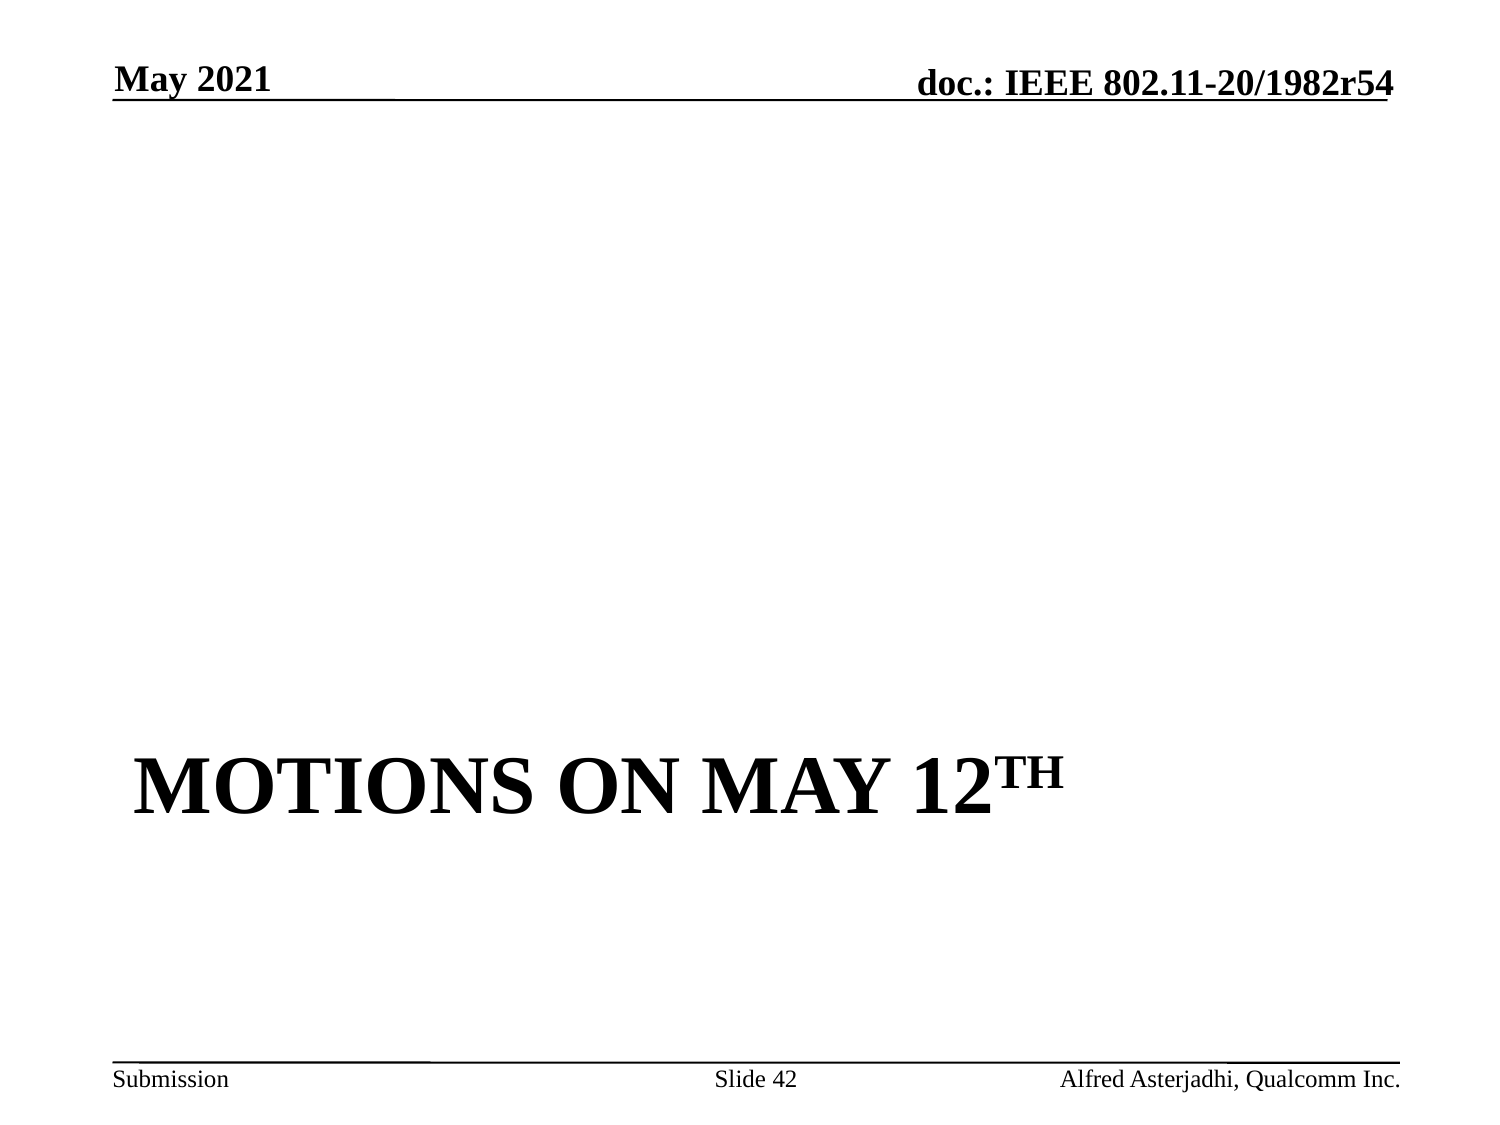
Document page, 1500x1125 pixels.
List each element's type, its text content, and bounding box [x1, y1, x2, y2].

title Motions on May 12th [118, 722, 1394, 947]
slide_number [114, 54, 423, 100]
footer Alfred Asterjadhi, Qualcomm Inc. [878, 1061, 1402, 1093]
slide_number Slide 42 [712, 1061, 800, 1123]
